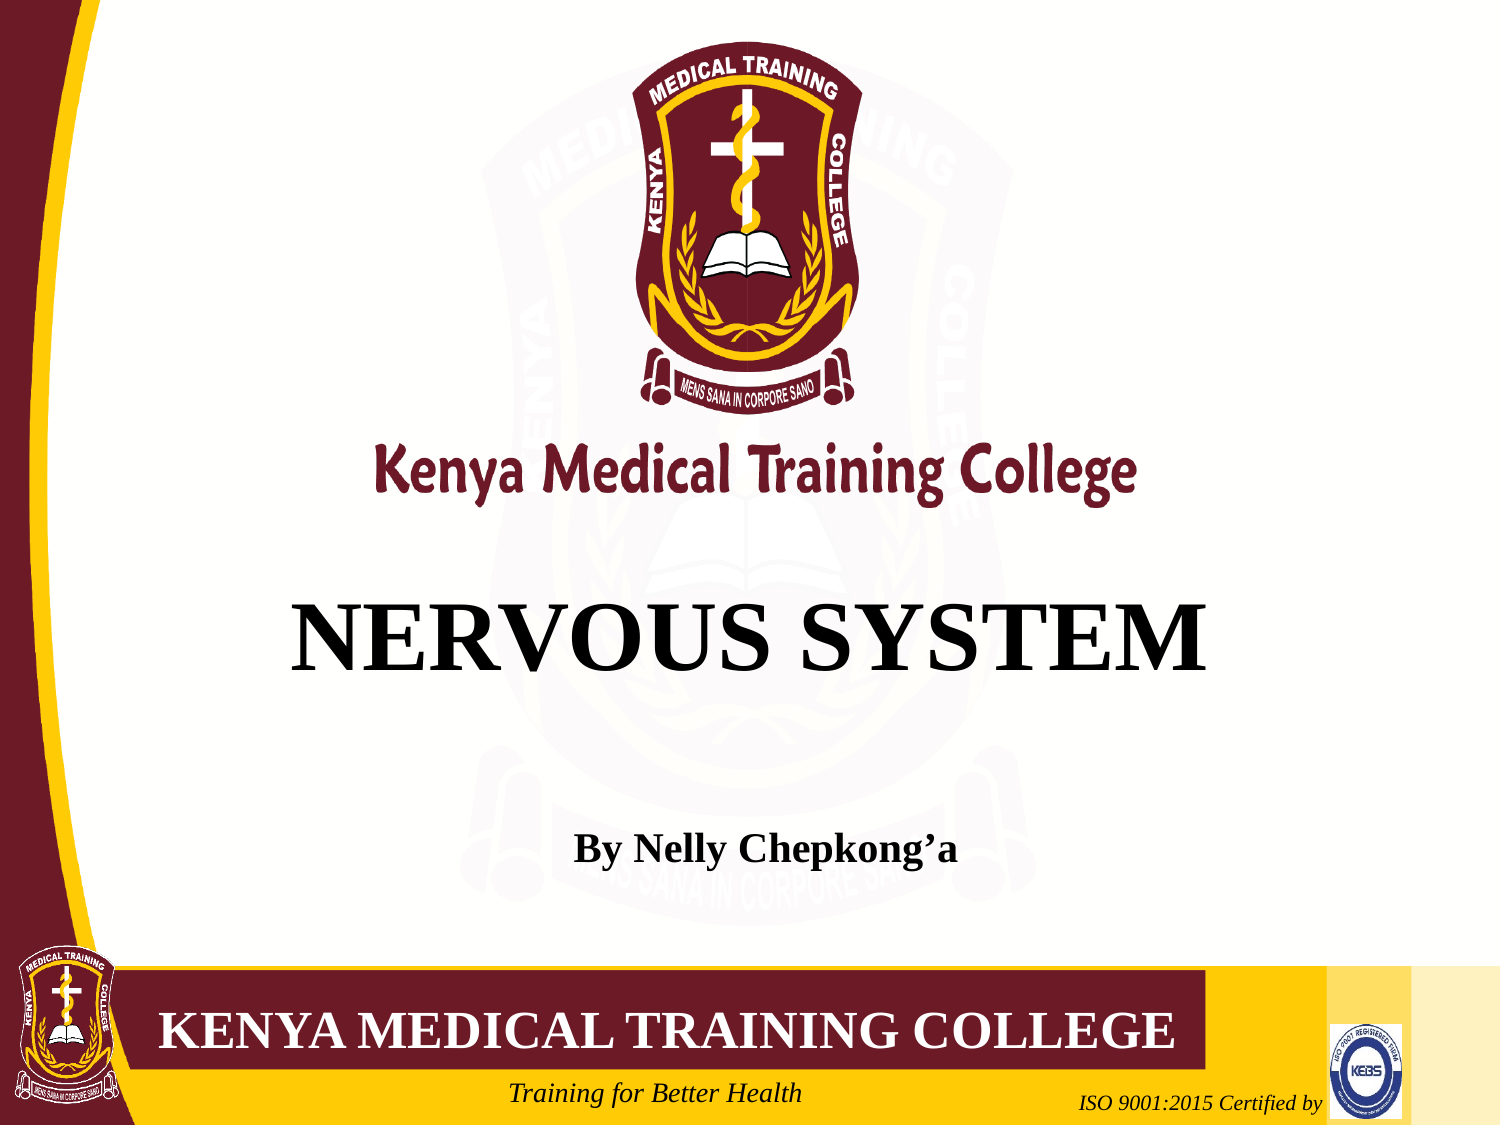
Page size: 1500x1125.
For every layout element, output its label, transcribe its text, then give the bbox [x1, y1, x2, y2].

subtitle By Nelly Chepkong’a [99, 742, 1401, 899]
title NERVOUS SYSTEM [44, 507, 1456, 700]
picture [0, 0, 1500, 1125]
